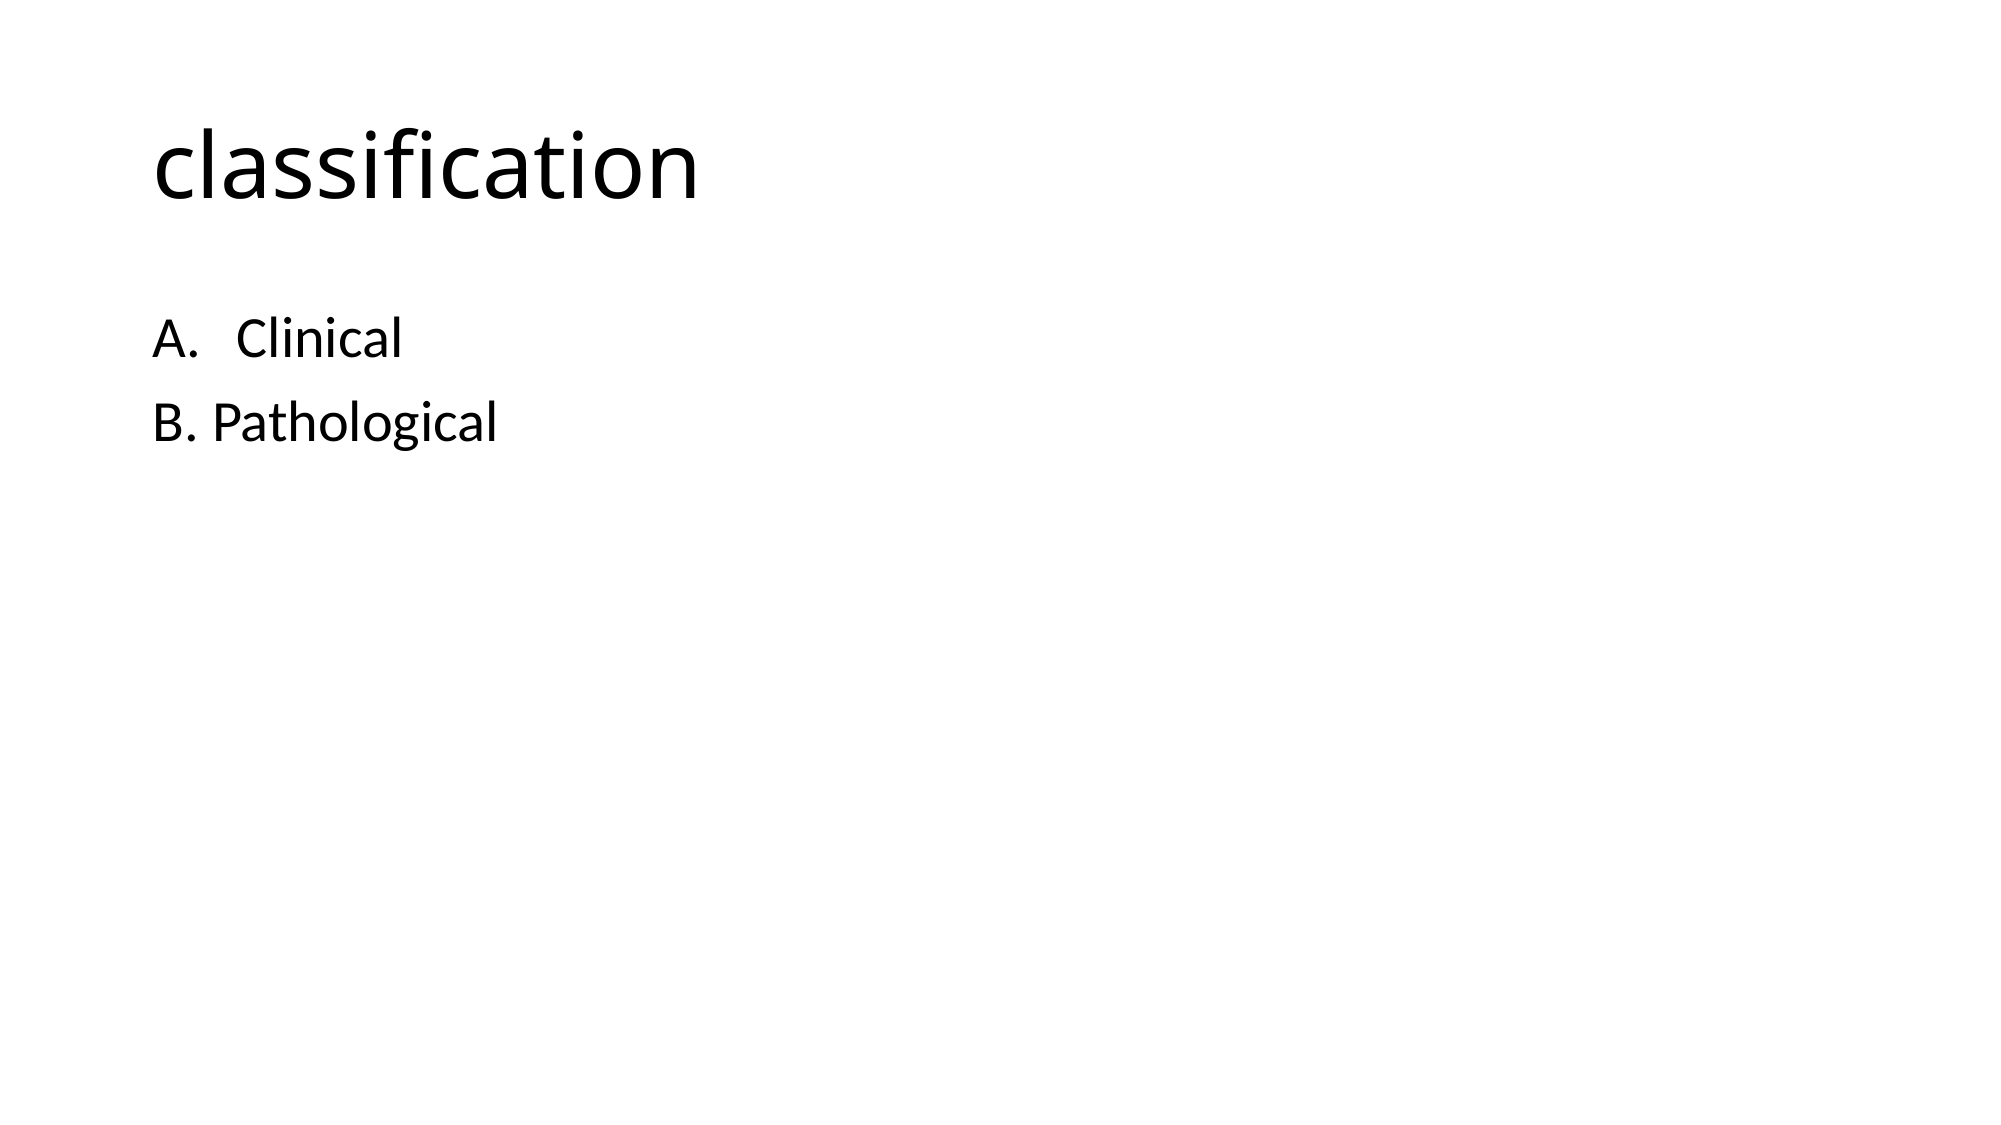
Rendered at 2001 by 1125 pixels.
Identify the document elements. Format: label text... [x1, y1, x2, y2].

list Clinical B. Pathological [137, 299, 1863, 1014]
title classification [137, 59, 1863, 278]
